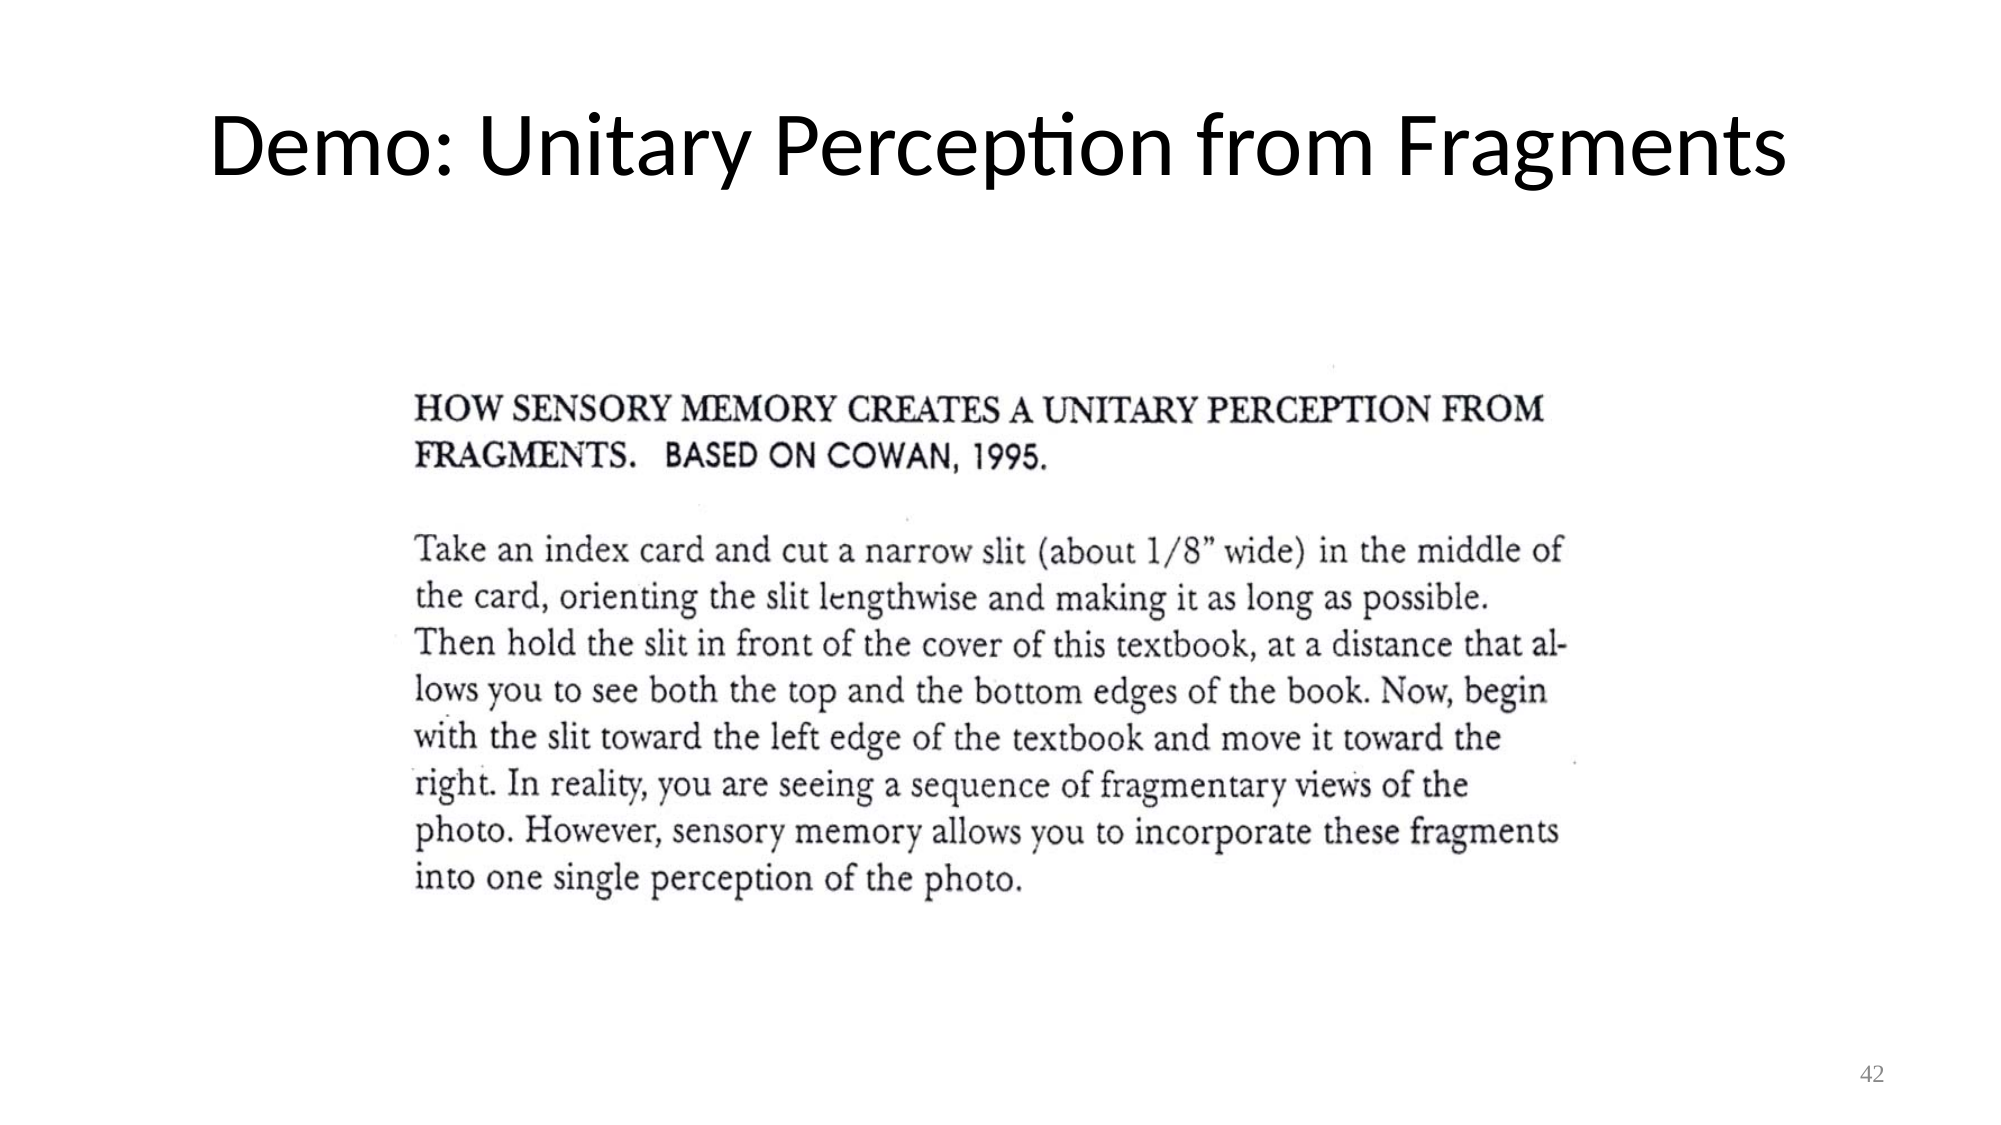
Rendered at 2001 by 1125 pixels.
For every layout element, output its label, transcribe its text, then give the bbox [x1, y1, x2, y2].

title Demo: Unitary Perception from Fragments [99, 45, 1900, 233]
slide_number 42 [1433, 1042, 1900, 1103]
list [393, 266, 1607, 1009]
